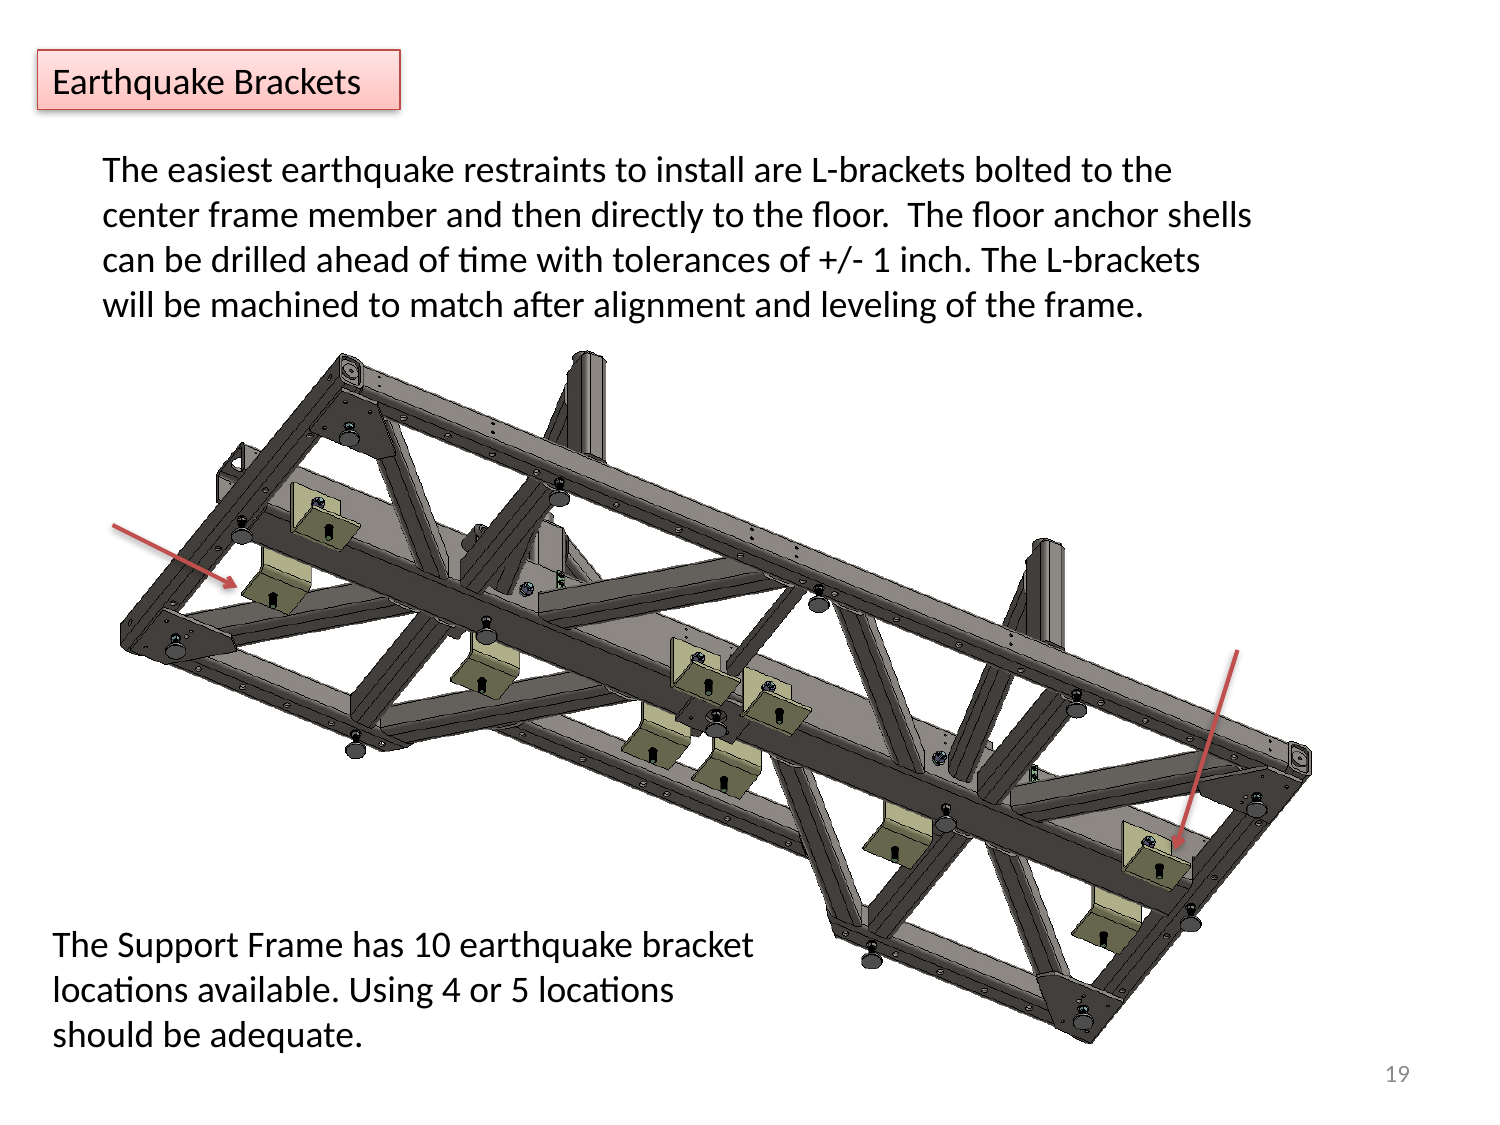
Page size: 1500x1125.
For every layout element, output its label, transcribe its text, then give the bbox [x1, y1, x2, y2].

slide_number 19 [1074, 1042, 1425, 1103]
text_box The Support Frame has 10 earthquake bracket locations available. Using 4 or 5 locations should be adequate. [37, 912, 82, 1063]
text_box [112, 524, 238, 588]
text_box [1174, 649, 1238, 851]
picture [87, 337, 1338, 1076]
text_box Earthquake Brackets [37, 49, 401, 110]
text_box The easiest earthquake restraints to install are L-brackets bolted to the center frame member and then directly to the floor. The floor anchor shells can be drilled ahead of time with tolerances of +/- 1 inch. The L-brackets will be machined to match after alignment and leveling of the frame. [87, 137, 1275, 333]
